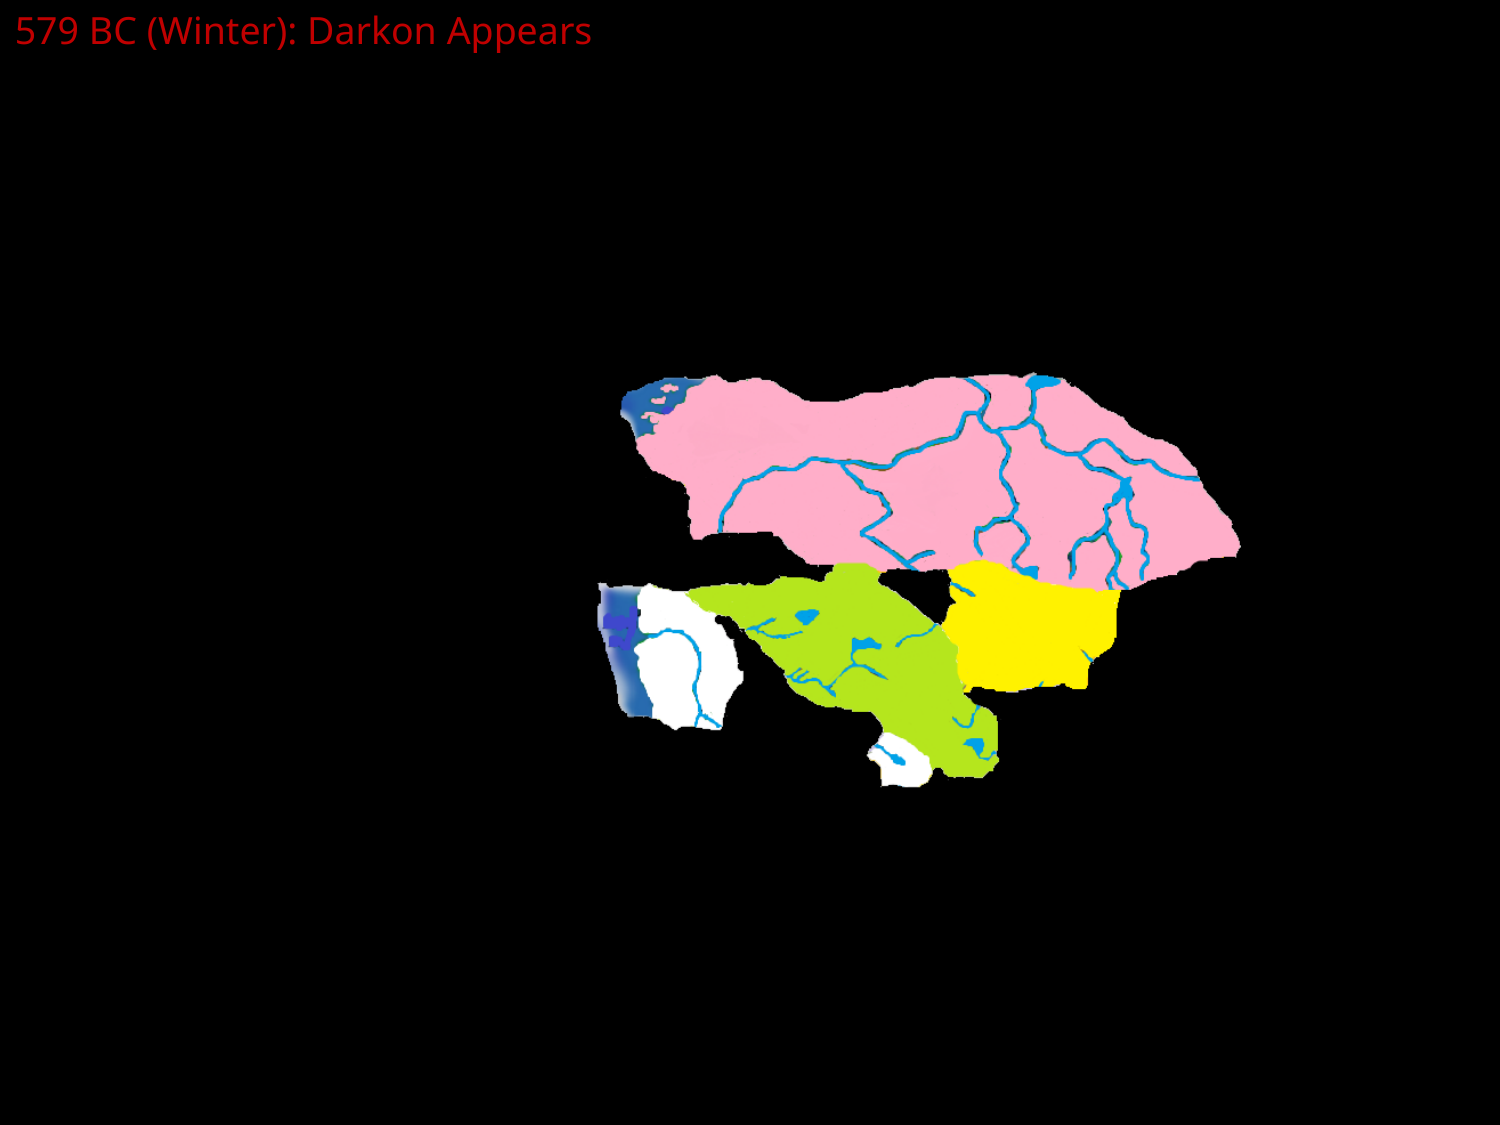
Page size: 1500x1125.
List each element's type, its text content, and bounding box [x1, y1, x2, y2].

picture [0, 152, 1500, 1125]
text_box 579 BC (Winter): Darkon Appears [0, 0, 1213, 60]
